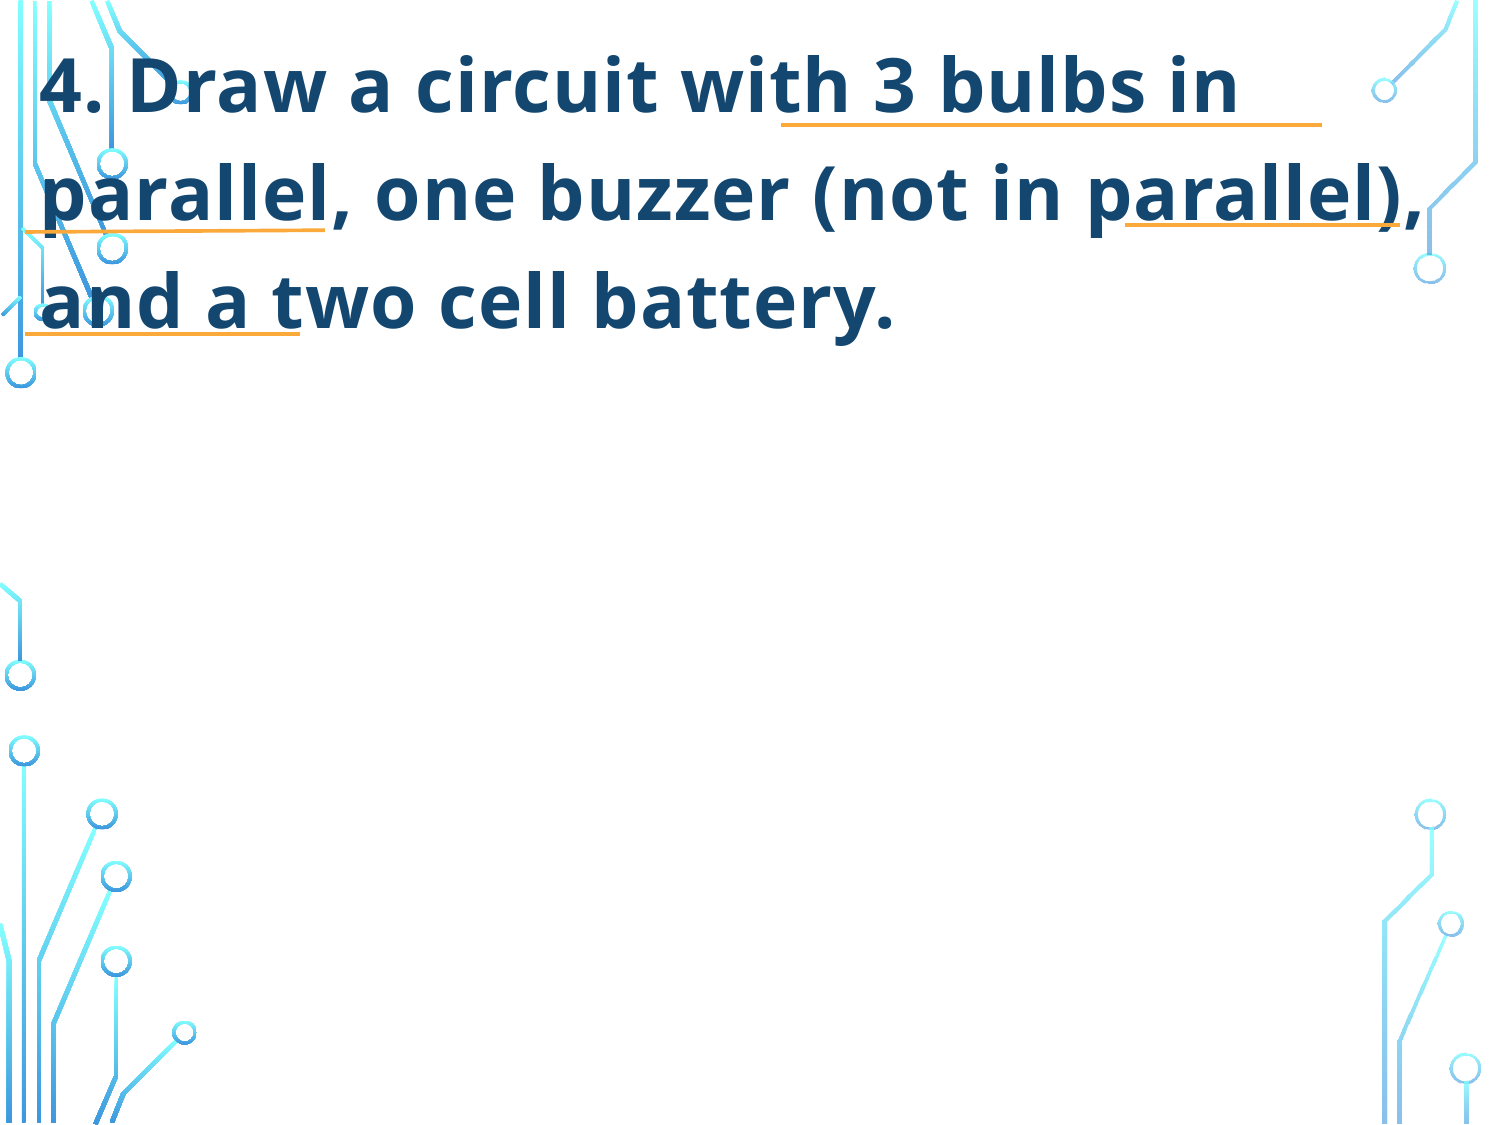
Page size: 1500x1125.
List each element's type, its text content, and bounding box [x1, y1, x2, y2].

list 4. Draw a circuit with 3 bulbs in parallel, one buzzer (not in parallel), and a two cell battery. [24, 12, 1500, 755]
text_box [24, 229, 326, 233]
